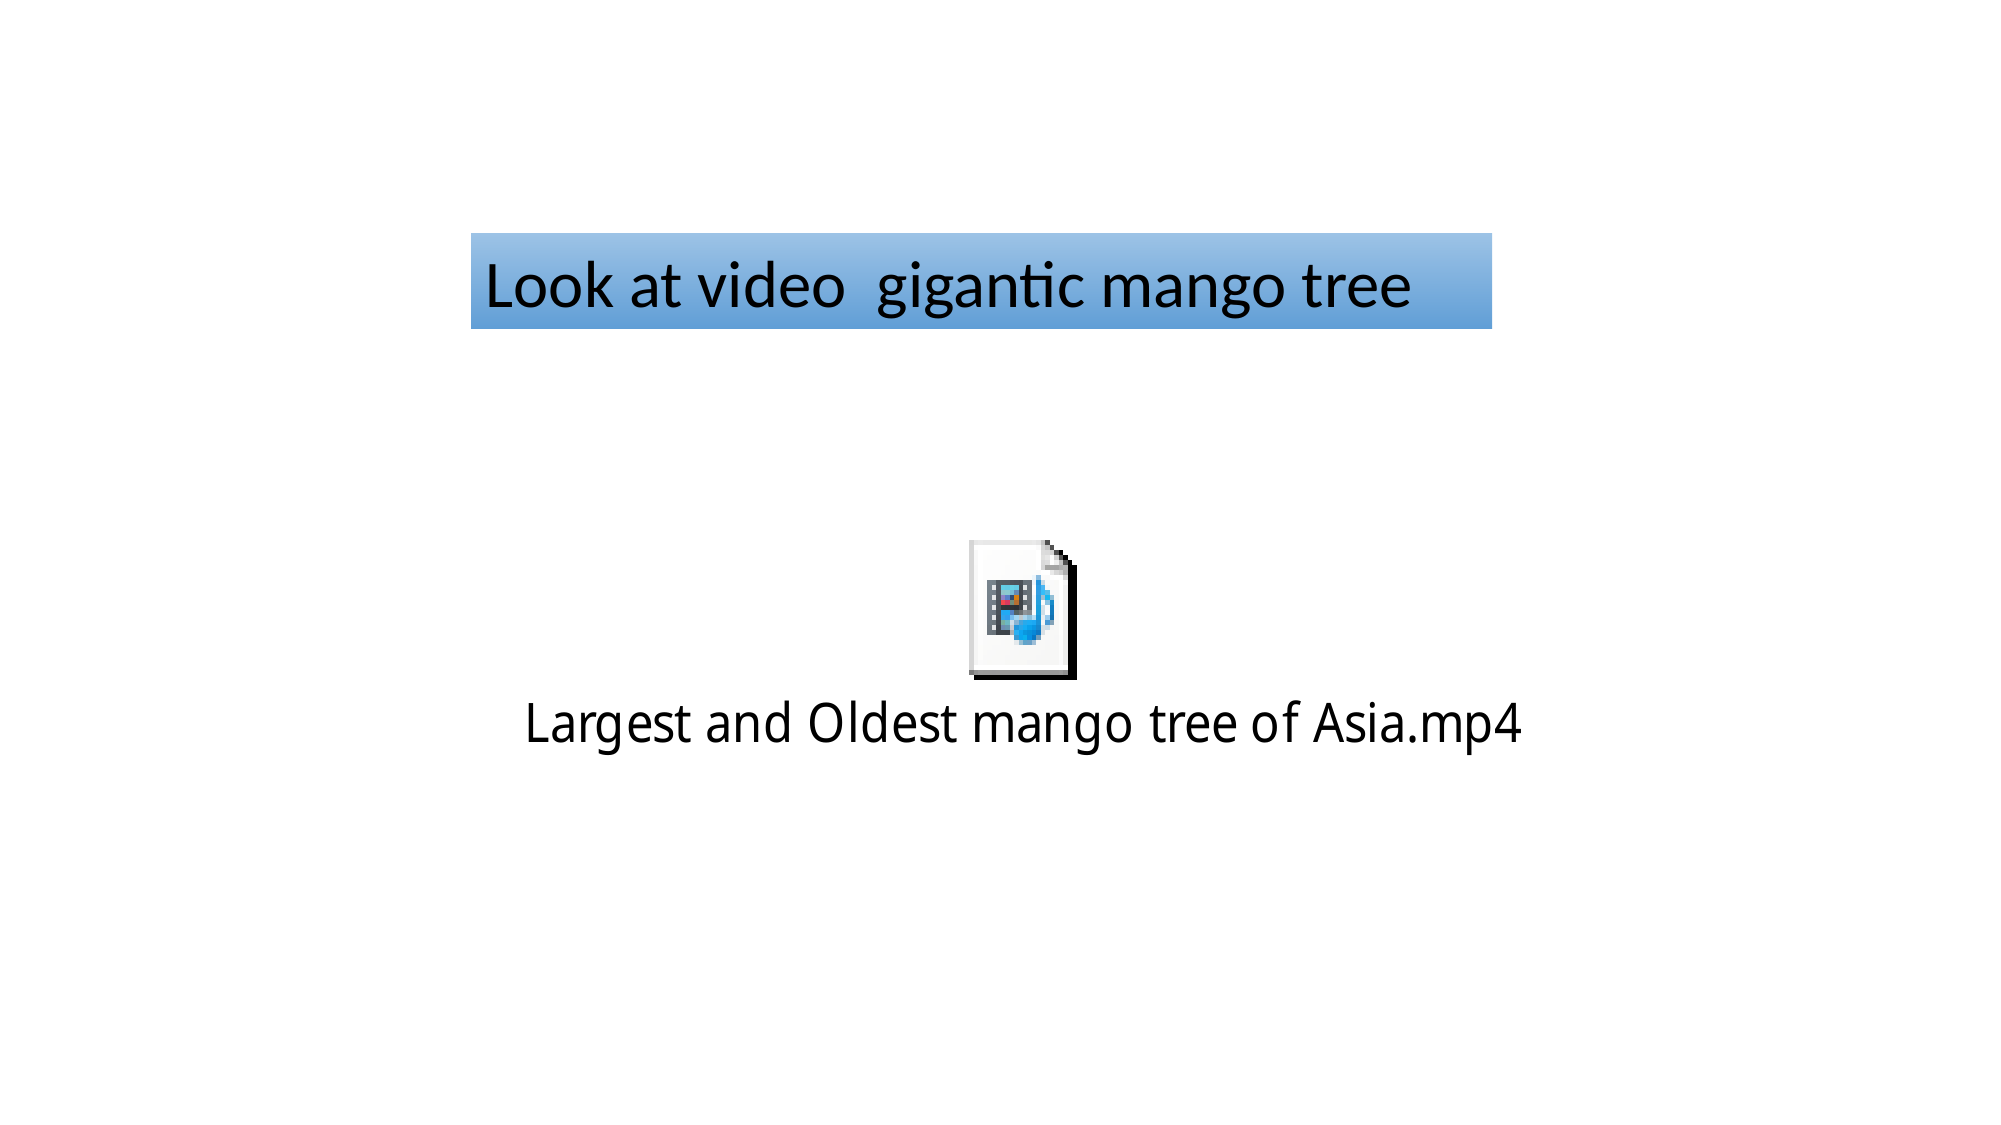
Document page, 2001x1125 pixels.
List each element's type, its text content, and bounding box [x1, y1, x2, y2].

text_box Look at video gigantic mango tree [471, 233, 1493, 329]
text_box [441, 520, 1601, 769]
